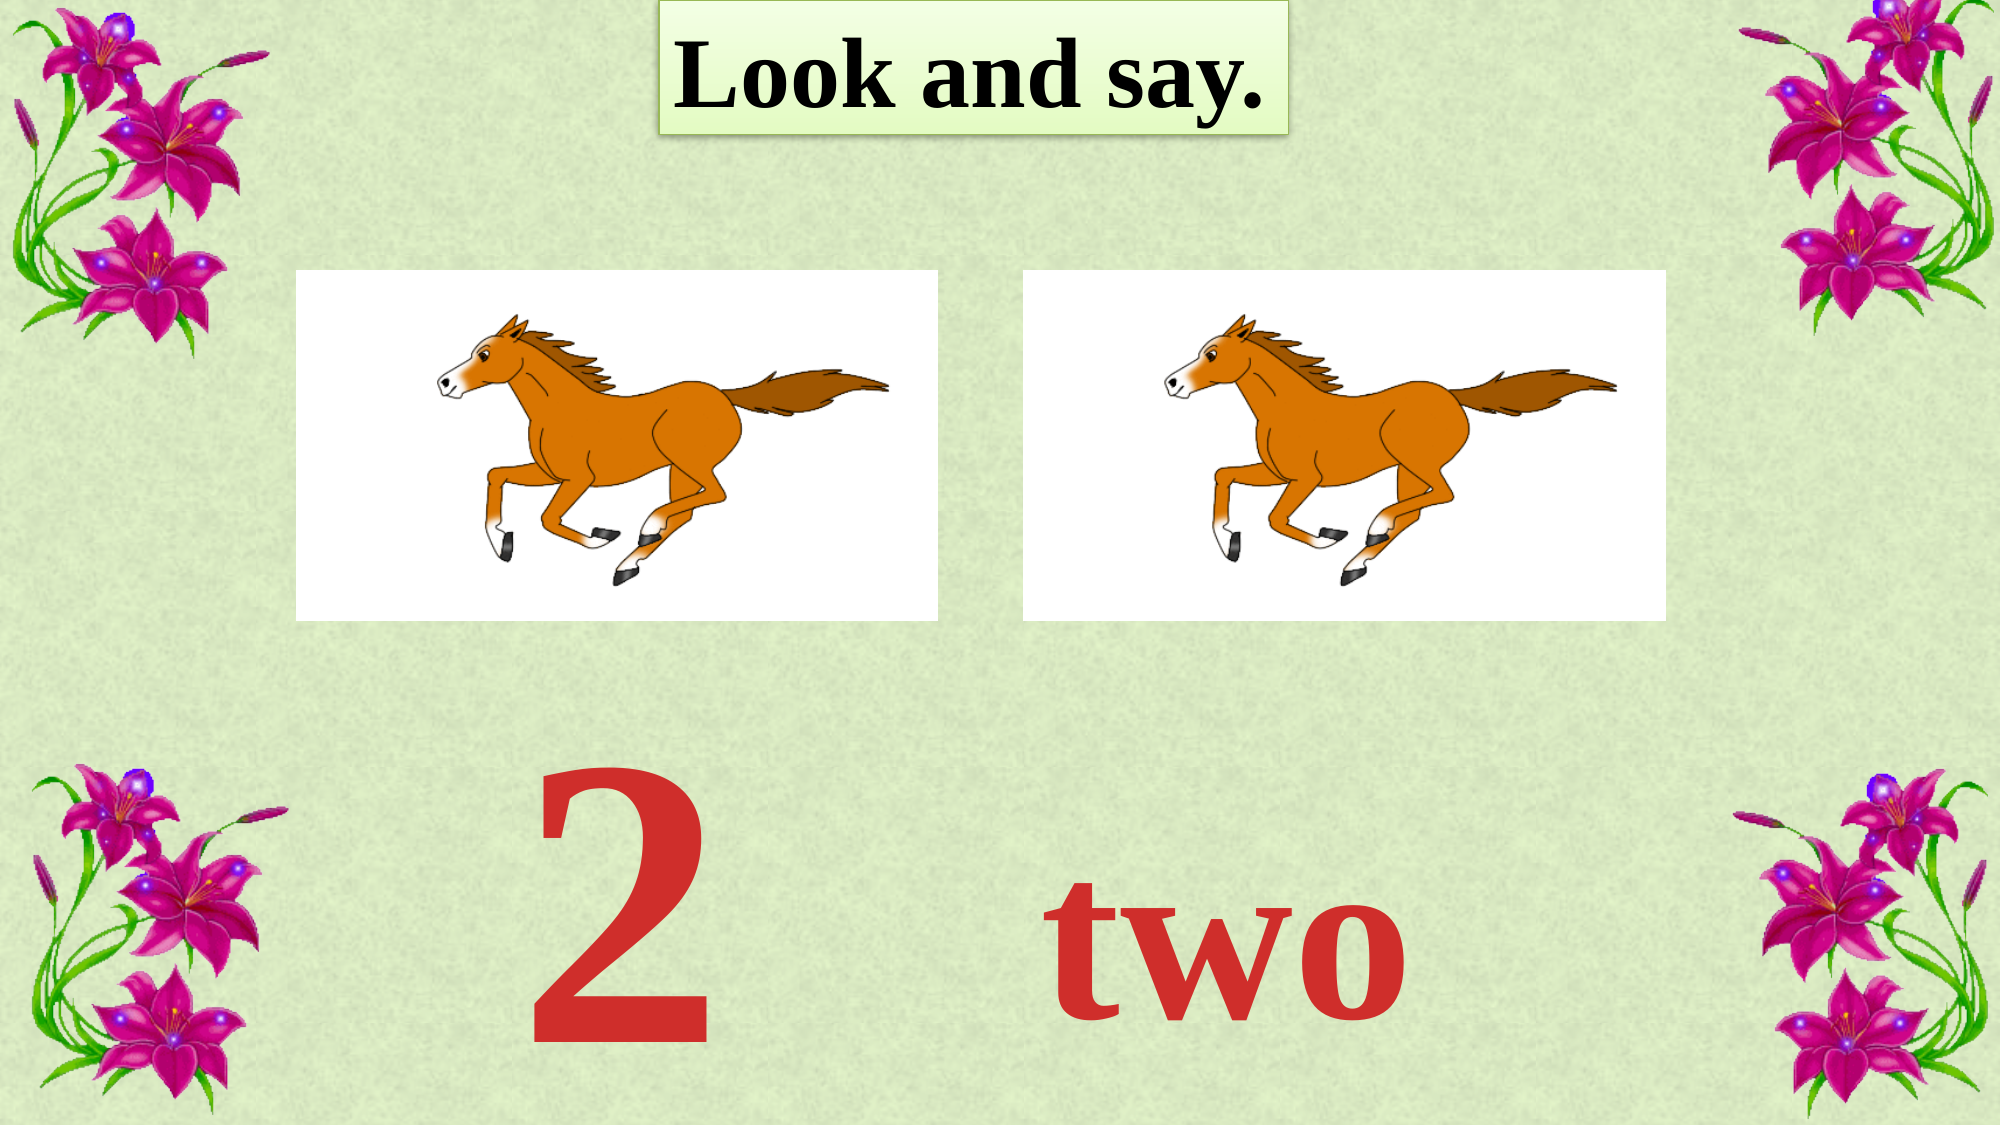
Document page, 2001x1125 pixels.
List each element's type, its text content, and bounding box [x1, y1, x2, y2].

picture [1730, 0, 2000, 360]
picture [1724, 743, 2000, 1125]
text_box Look and say. [658, 0, 1289, 135]
text_box two [1025, 771, 1429, 1074]
text_box 2 [502, 630, 717, 1125]
picture [0, 739, 297, 1125]
picture [0, 0, 278, 383]
picture [1023, 270, 1666, 621]
picture [295, 270, 938, 621]
